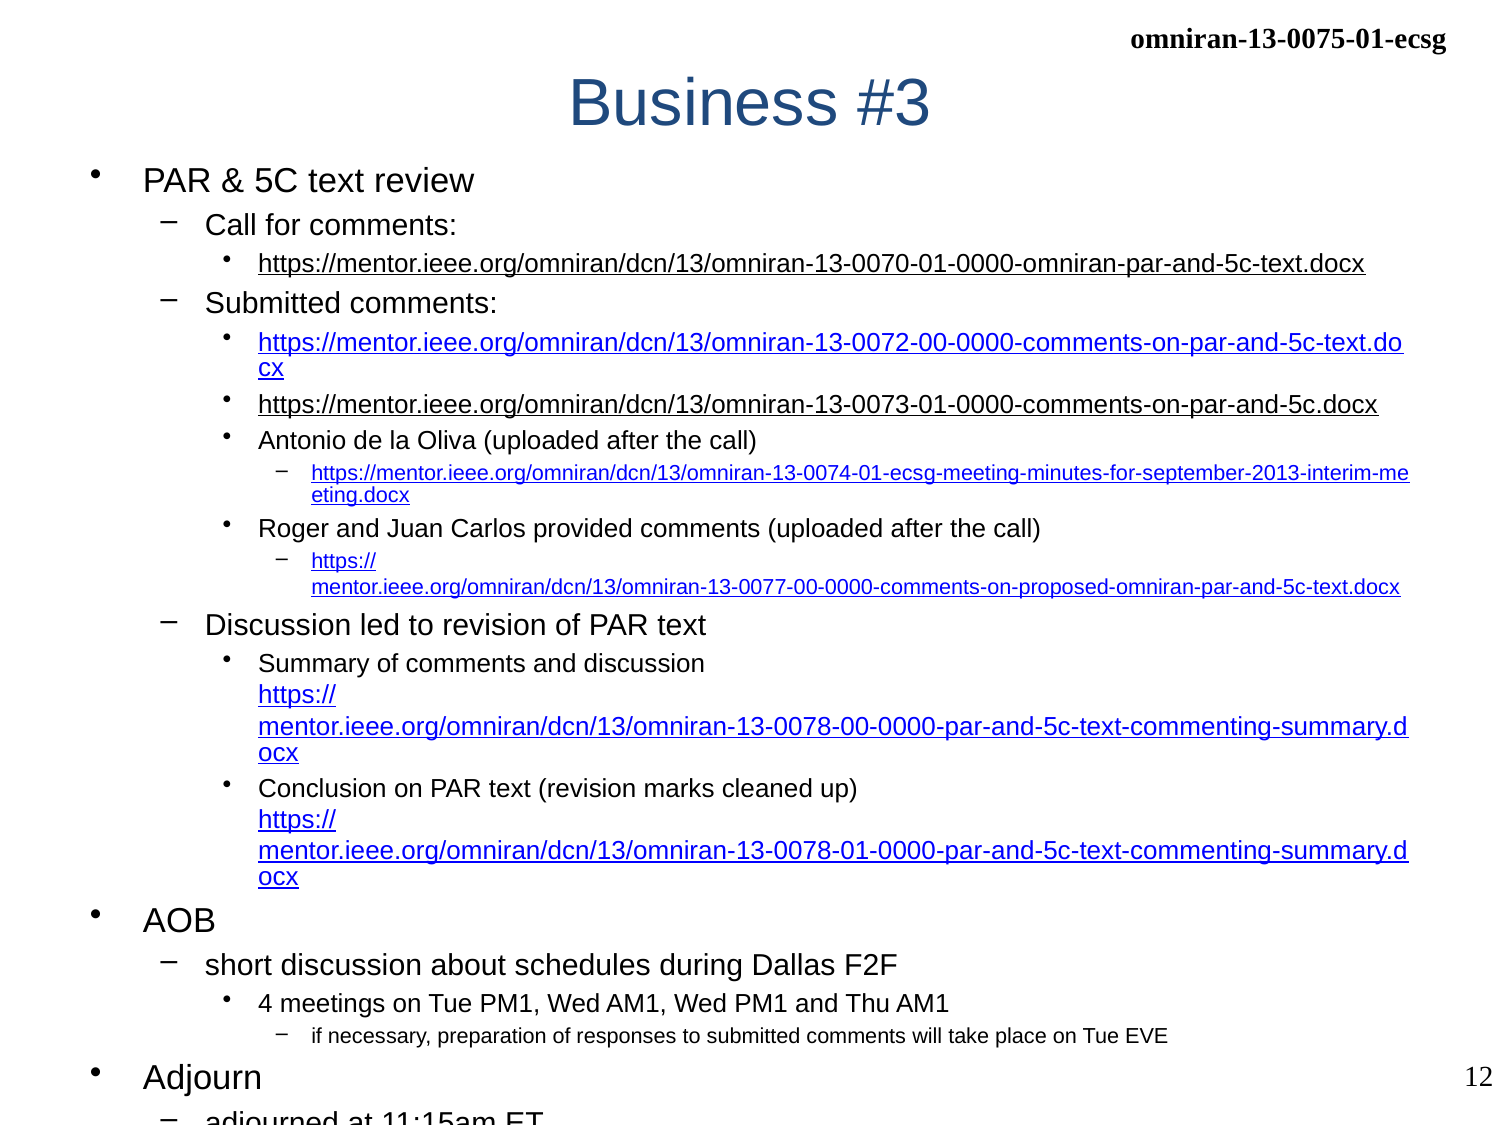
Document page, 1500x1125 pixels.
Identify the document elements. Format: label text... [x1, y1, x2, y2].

list PAR & 5C text review Call for comments: https://mentor.ieee.org/omniran/dcn/13/omniran-13-0070-01-0000-omniran-par-and-5c-text.docx Submitted comments: https://mentor.ieee.org/omniran/dcn/13/omniran-13-0072-00-0000-comments-on-par-and-5c-text.docx https://mentor.ieee.org/omniran/dcn/13/omniran-13-0073-01-0000-comments-on-par-and-5c.docx Antonio de la Oliva (uploaded after the call) https://mentor.ieee.org/omniran/dcn/13/omniran-13-0074-01-ecsg-meeting-minutes-for-september-2013-interim-meeting.docx Roger and Juan Carlos provided comments (uploaded after the call) https://mentor.ieee.org/omniran/dcn/13/omniran-13-0077-00-0000-comments-on-proposed-omniran-par-and-5c-text.docx Discussion led to revision of PAR text Summary of comments and discussion https://mentor.ieee.org/omniran/dcn/13/omniran-13-0078-00-0000-par-and-5c-text-commenting-summary.docx Conclusion on PAR text (revision marks cleaned up) https://mentor.ieee.org/omniran/dcn/13/omniran-13-0078-01-0000-par-and-5c-text-commenting-summary.docx AOB short discussion about schedules during Dallas F2F 4 meetings on Tue PM1, Wed AM1, Wed PM1 and Thu AM1 if necessary, preparation of responses to submitted comments will take place on Tue EVE Adjourn adjourned at 11:15am ET [75, 149, 1425, 1063]
title Business #3 [75, 45, 1425, 149]
